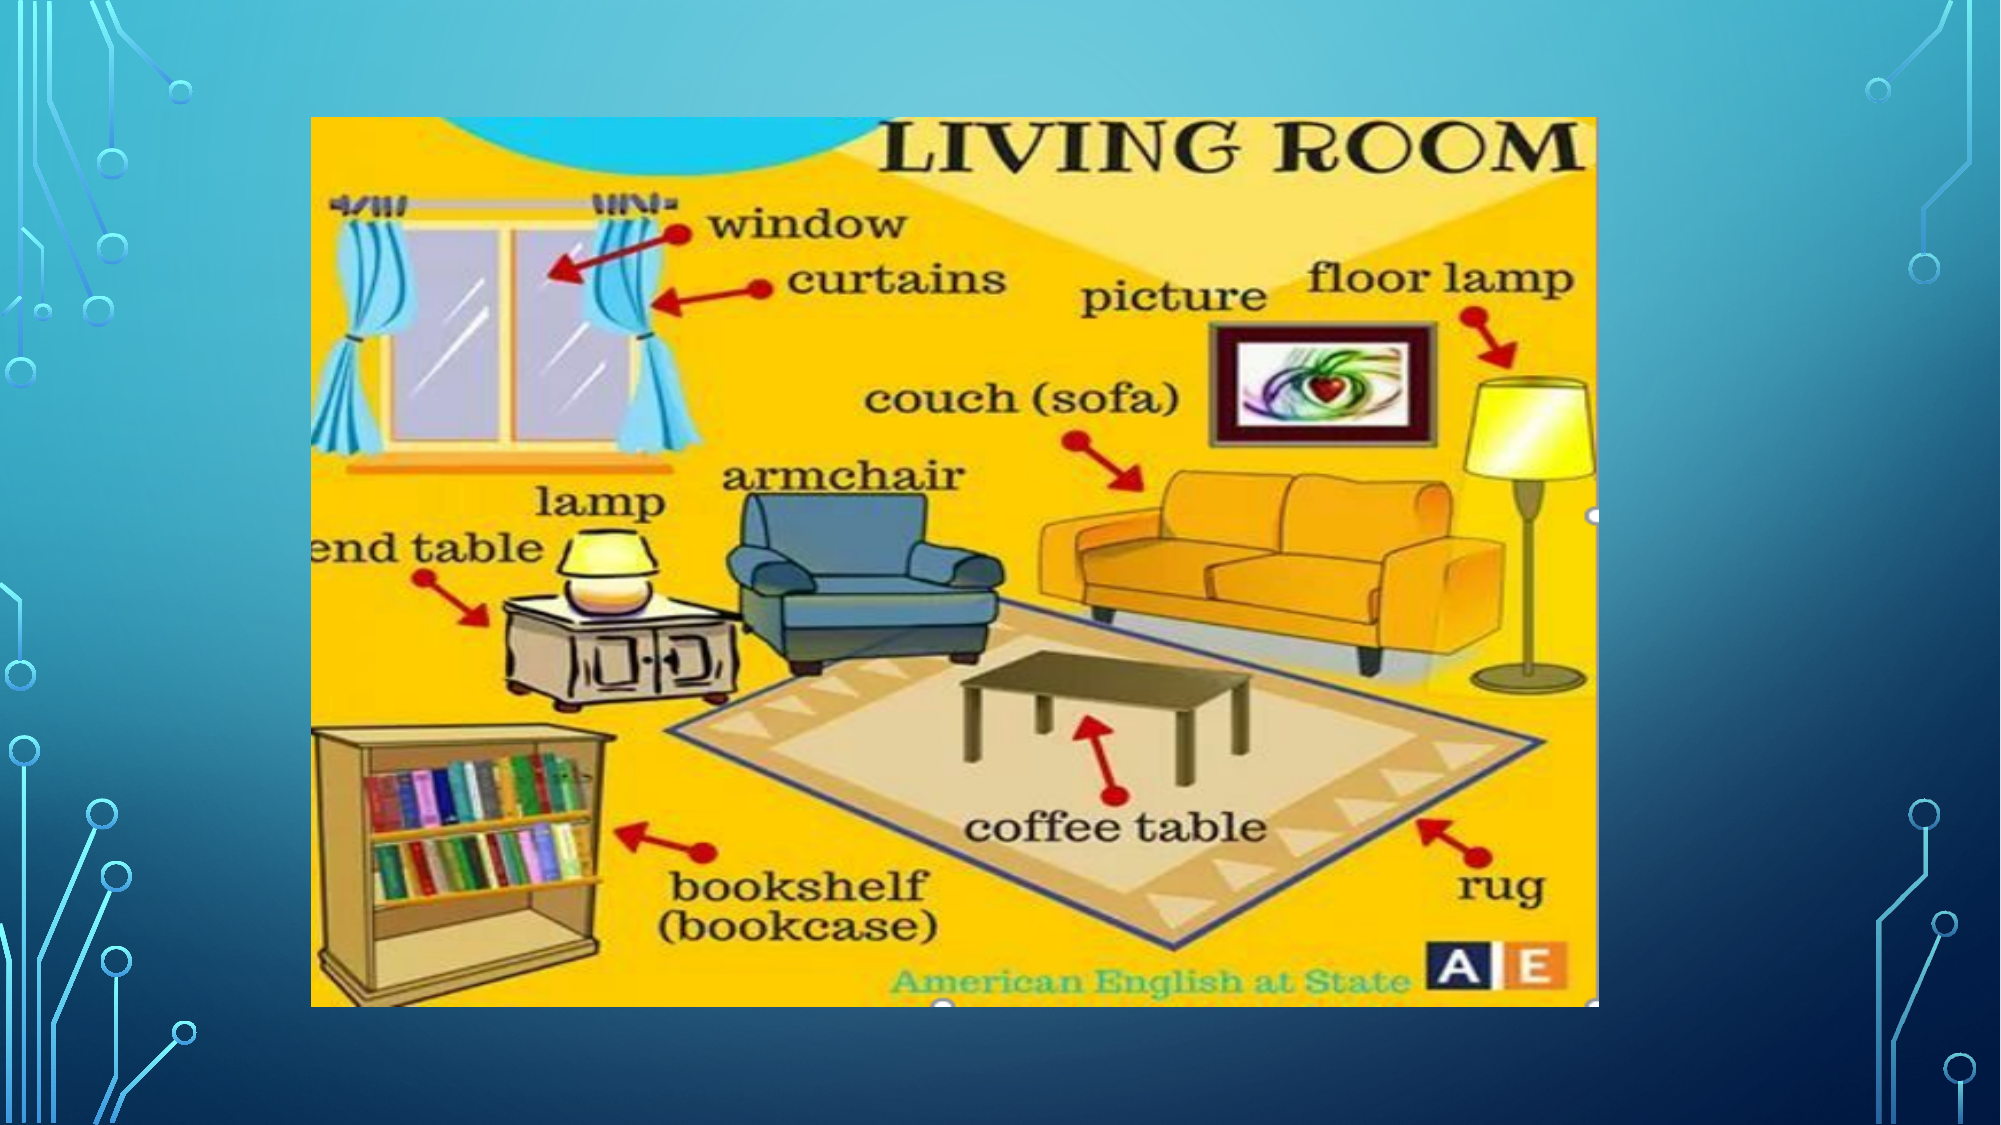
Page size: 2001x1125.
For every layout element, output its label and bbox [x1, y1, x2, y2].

picture [310, 117, 1599, 1008]
title [0, 101, 1625, 344]
